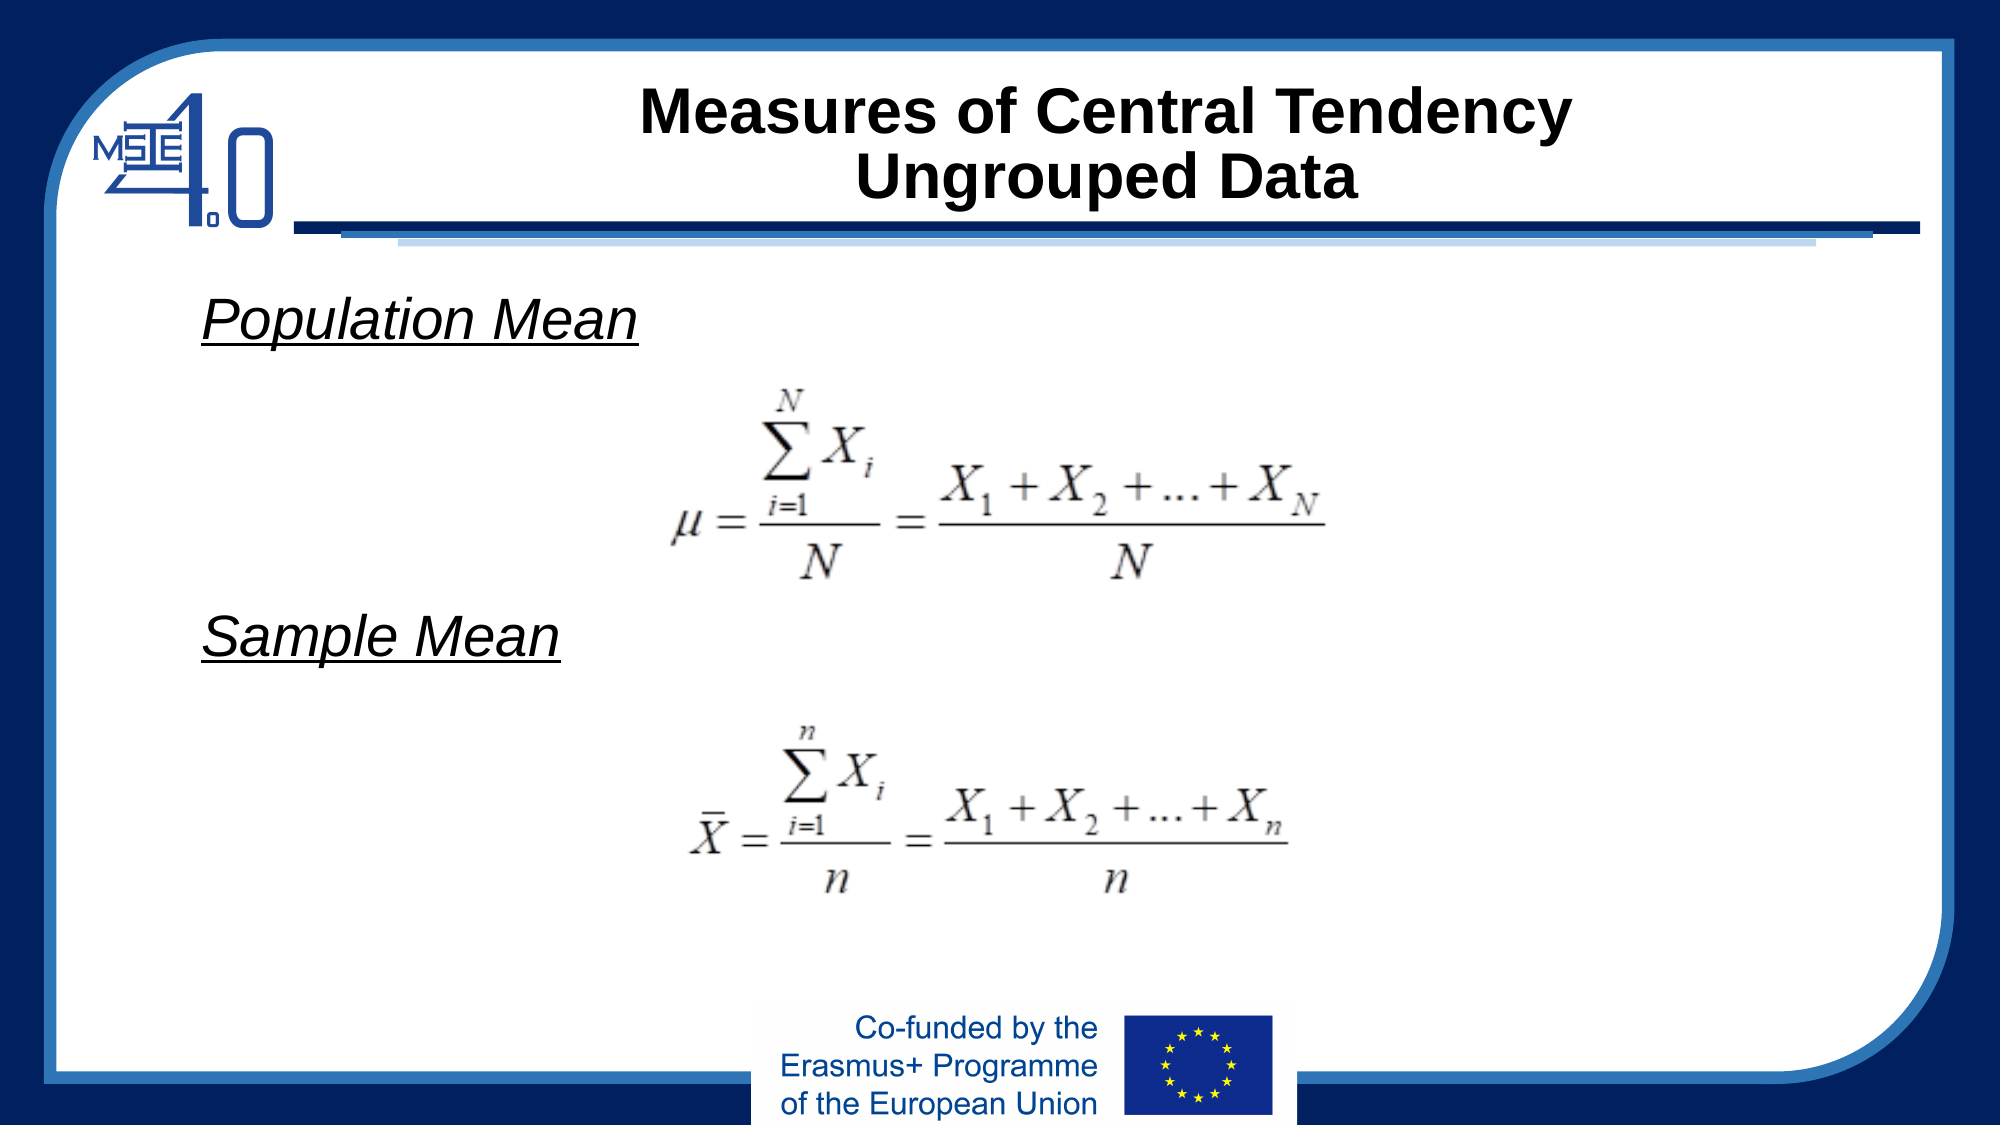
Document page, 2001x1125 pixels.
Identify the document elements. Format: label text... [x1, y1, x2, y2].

picture [664, 377, 1336, 590]
picture [684, 708, 1298, 903]
list Population Mean Sample Mean [186, 285, 1888, 992]
picture [751, 1003, 1298, 1125]
title Measures of Central Tendency Ungrouped Data [294, 73, 1921, 220]
